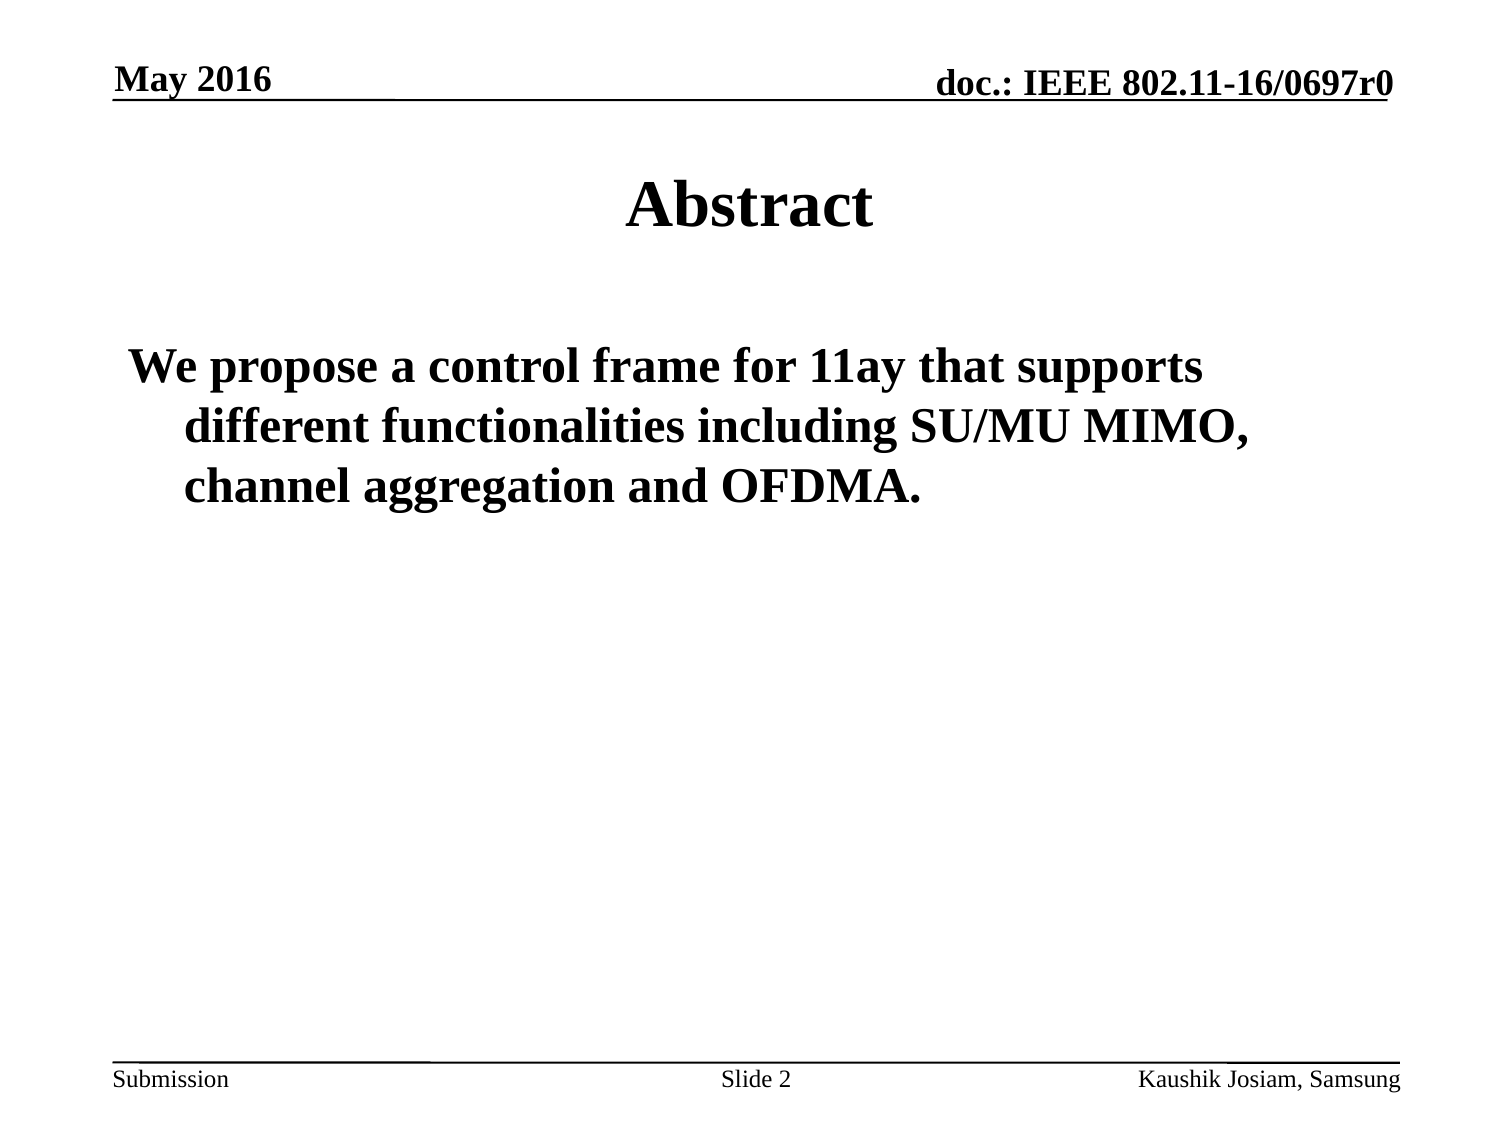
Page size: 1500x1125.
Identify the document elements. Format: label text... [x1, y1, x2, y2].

title Abstract [112, 112, 1388, 288]
footer Kaushik Josiam, Samsung [902, 1061, 1402, 1093]
slide_number Slide 2 [712, 1061, 800, 1123]
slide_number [114, 54, 540, 100]
list We propose a control frame for 11ay that supports different functionalities including SU/MU MIMO, channel aggregation and OFDMA. [112, 324, 1388, 1001]
